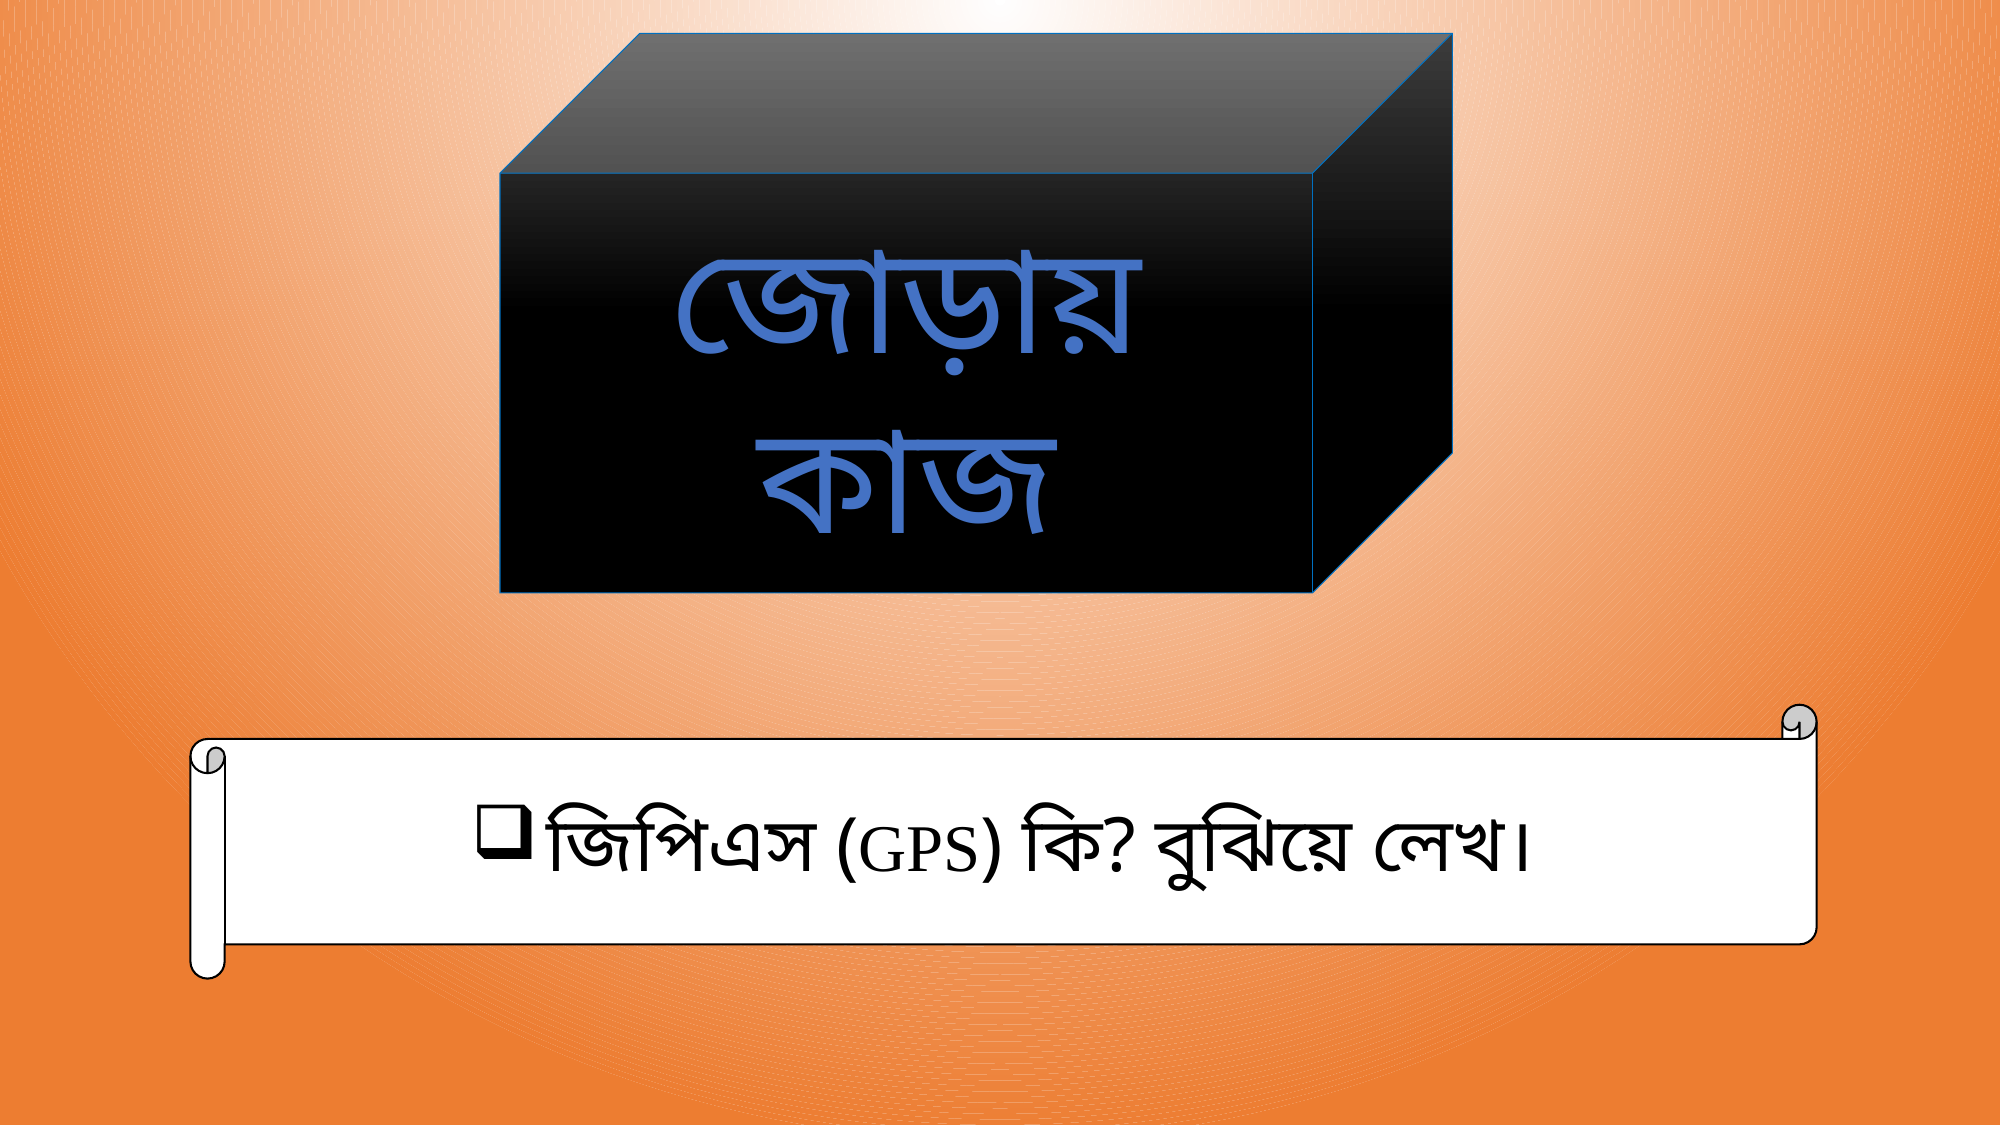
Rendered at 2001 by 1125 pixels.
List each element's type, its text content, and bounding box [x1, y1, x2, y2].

text_box জোড়ায় কাজ [499, 32, 1453, 594]
text_box জিপিএস (GPS) কি? বুঝিয়ে লেখ। [189, 703, 1818, 980]
